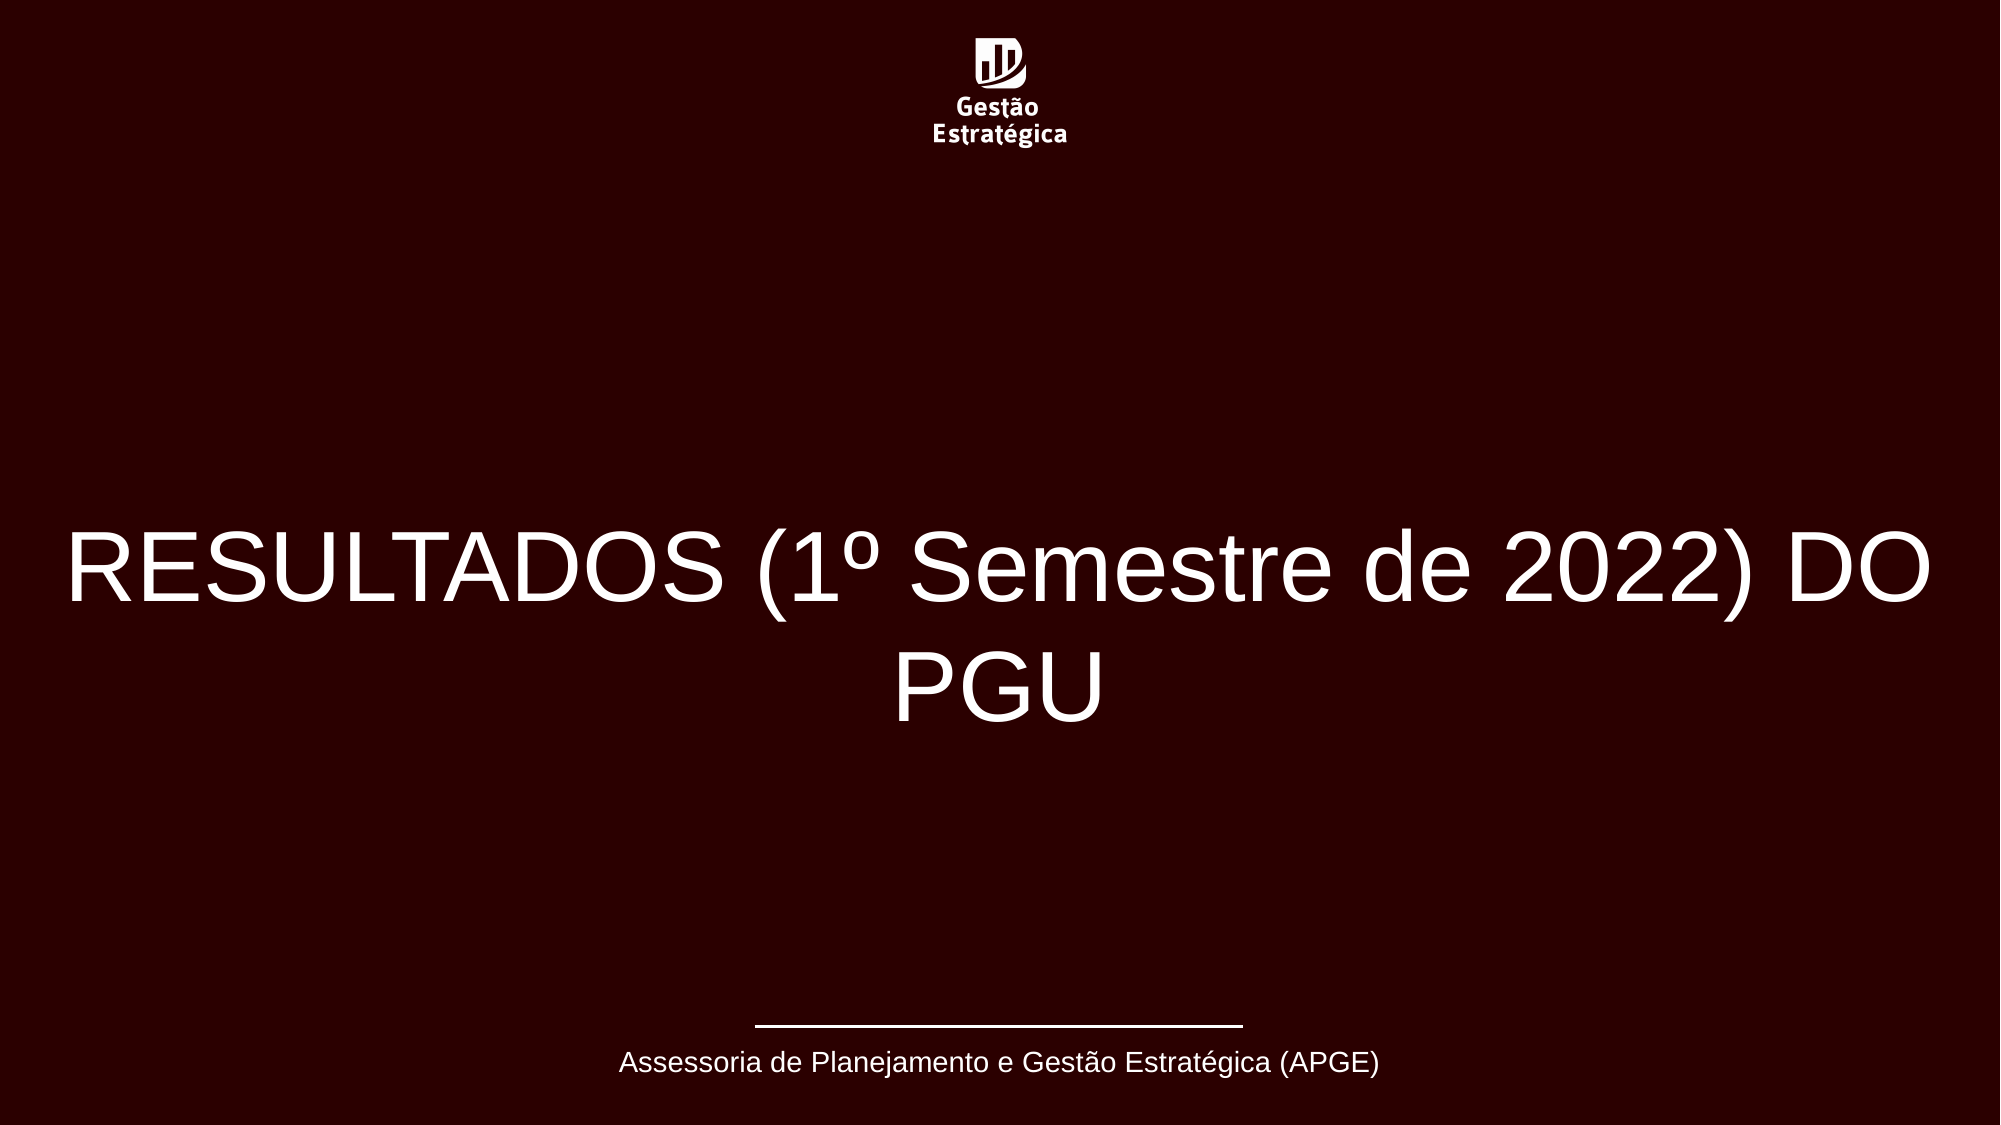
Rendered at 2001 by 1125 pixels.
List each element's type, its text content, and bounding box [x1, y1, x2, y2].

picture [933, 34, 1084, 149]
text_box RESULTADOS (1º Semestre de 2022) DO PGU [0, 494, 2000, 750]
